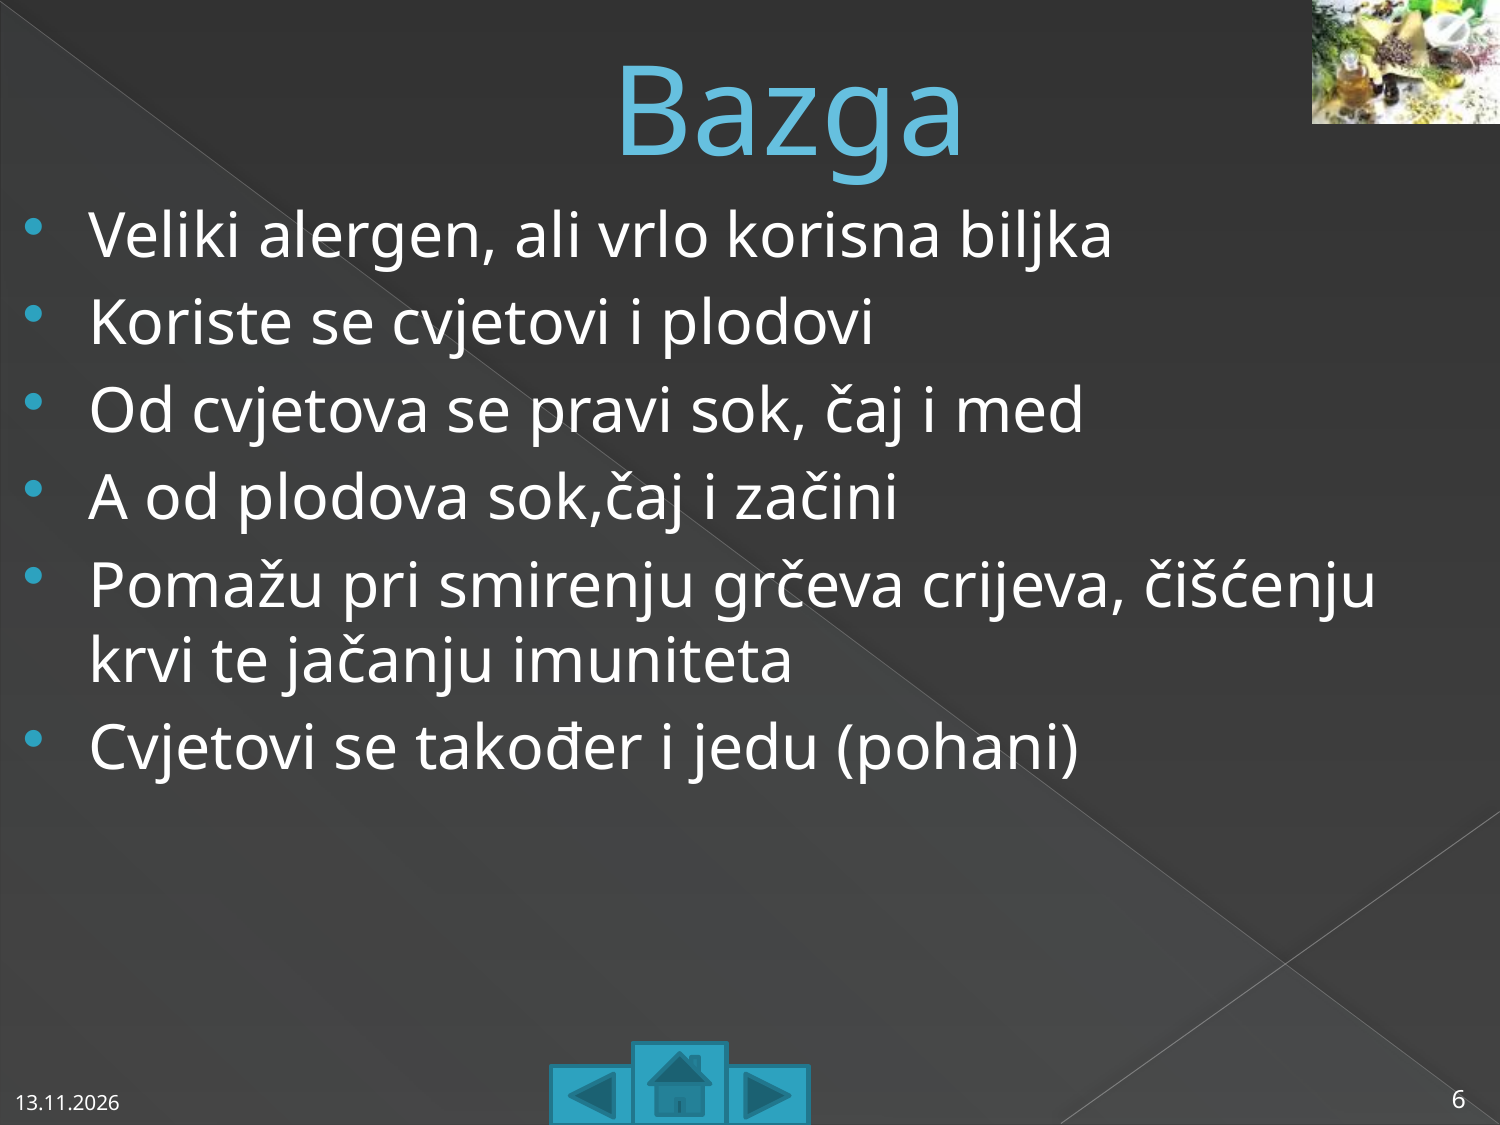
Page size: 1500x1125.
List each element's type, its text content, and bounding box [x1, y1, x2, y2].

list Veliki alergen, ali vrlo korisna biljka Koriste se cvjetovi i plodovi Od cvjetova se pravi sok, čaj i med A od plodova sok,čaj i začini Pomažu pri smirenju grčeva crijeva, čišćenju krvi te jačanju imuniteta Cvjetovi se također i jedu (pohani) [0, 187, 1500, 1032]
slide_number 6 [1417, 1075, 1500, 1125]
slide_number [0, 1075, 350, 1125]
title Bazga [0, 0, 1500, 187]
